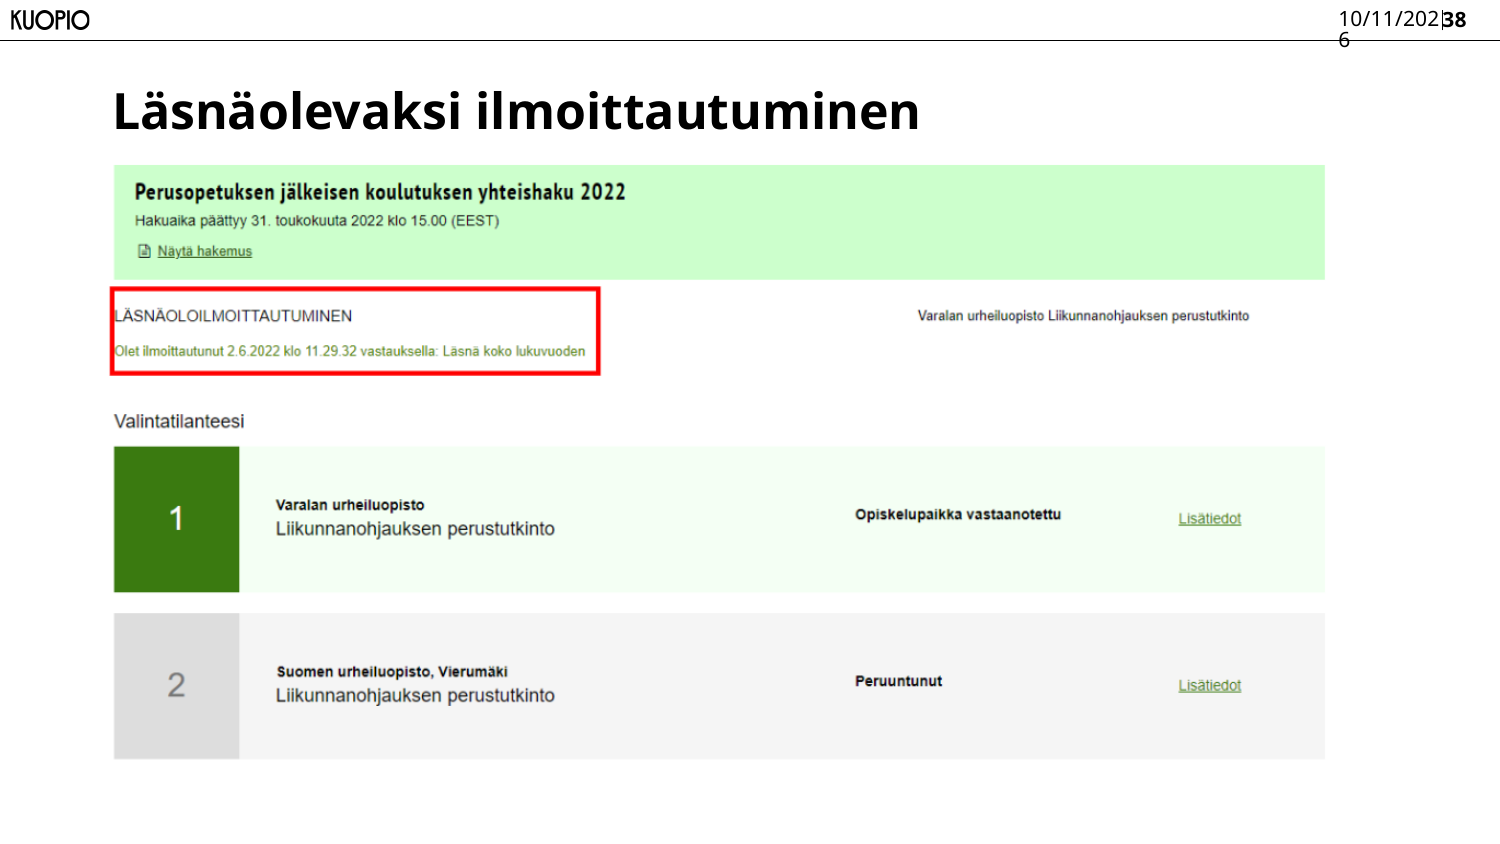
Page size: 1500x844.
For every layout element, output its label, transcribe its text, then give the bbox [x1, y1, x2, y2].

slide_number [1338, 0, 1442, 41]
slide_number 38 [1442, 0, 1500, 41]
title Läsnäolevaksi ilmoittautuminen [97, 78, 1391, 176]
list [85, 141, 1336, 765]
